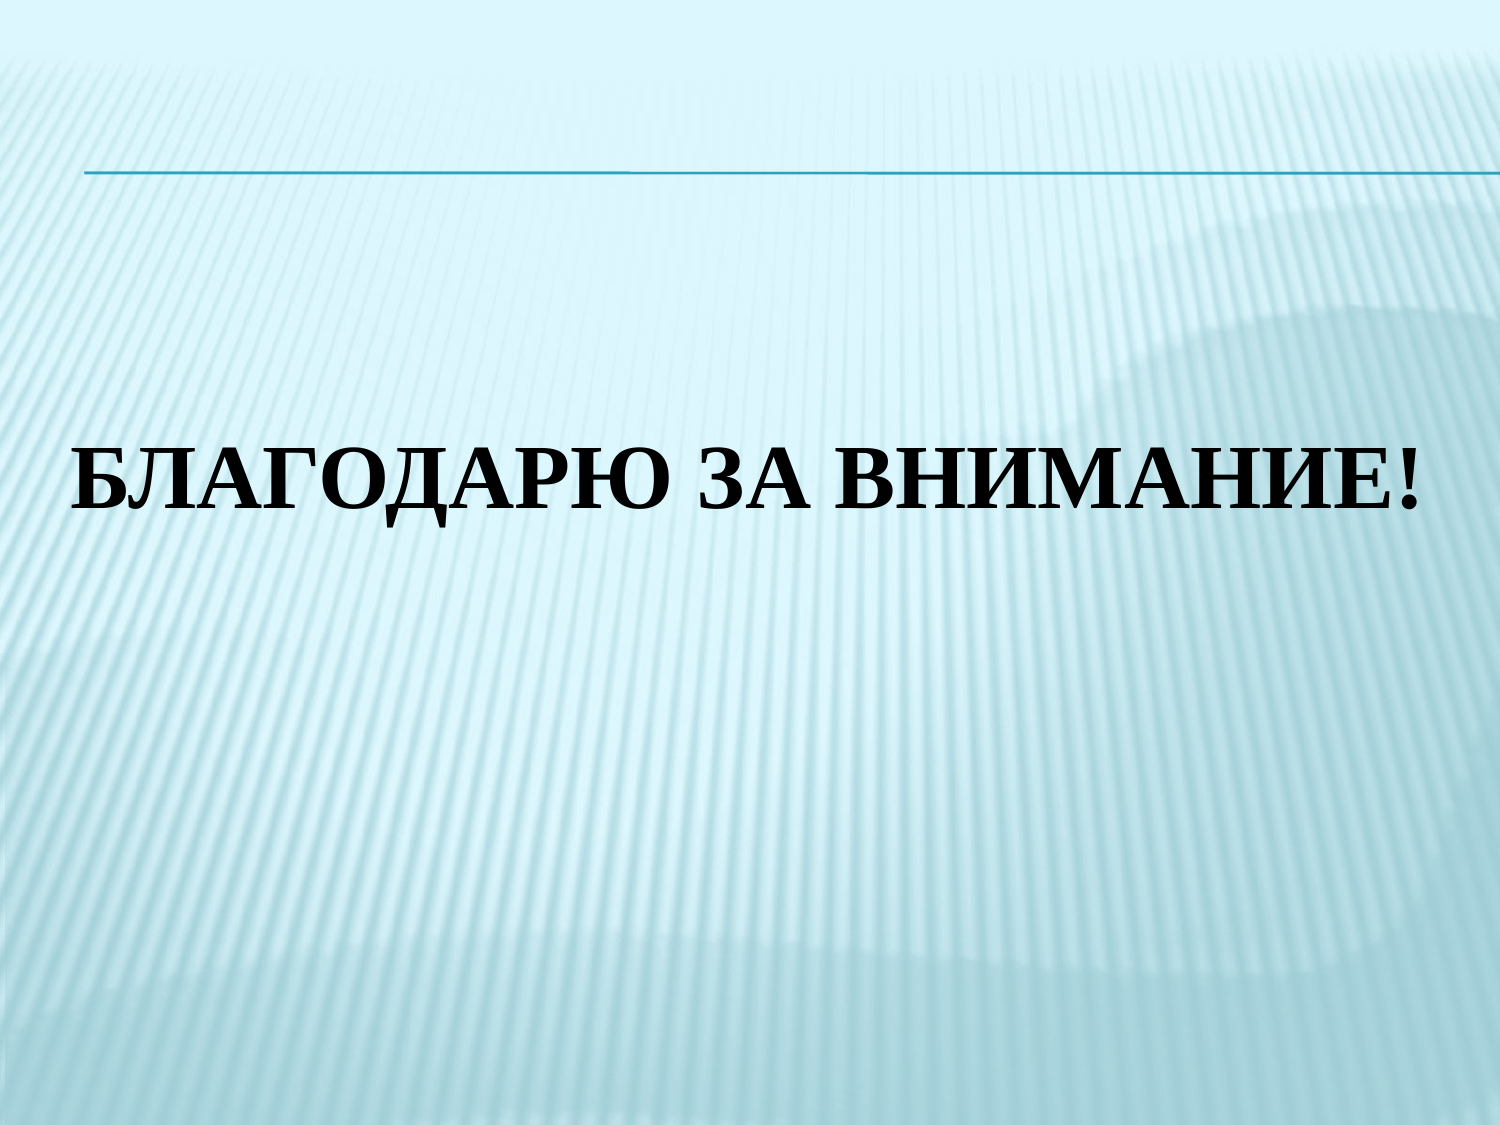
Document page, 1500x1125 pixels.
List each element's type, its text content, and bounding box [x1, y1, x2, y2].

title БЛАГОДАРЮ ЗА ВНИМАНИЕ! [49, 75, 1447, 870]
